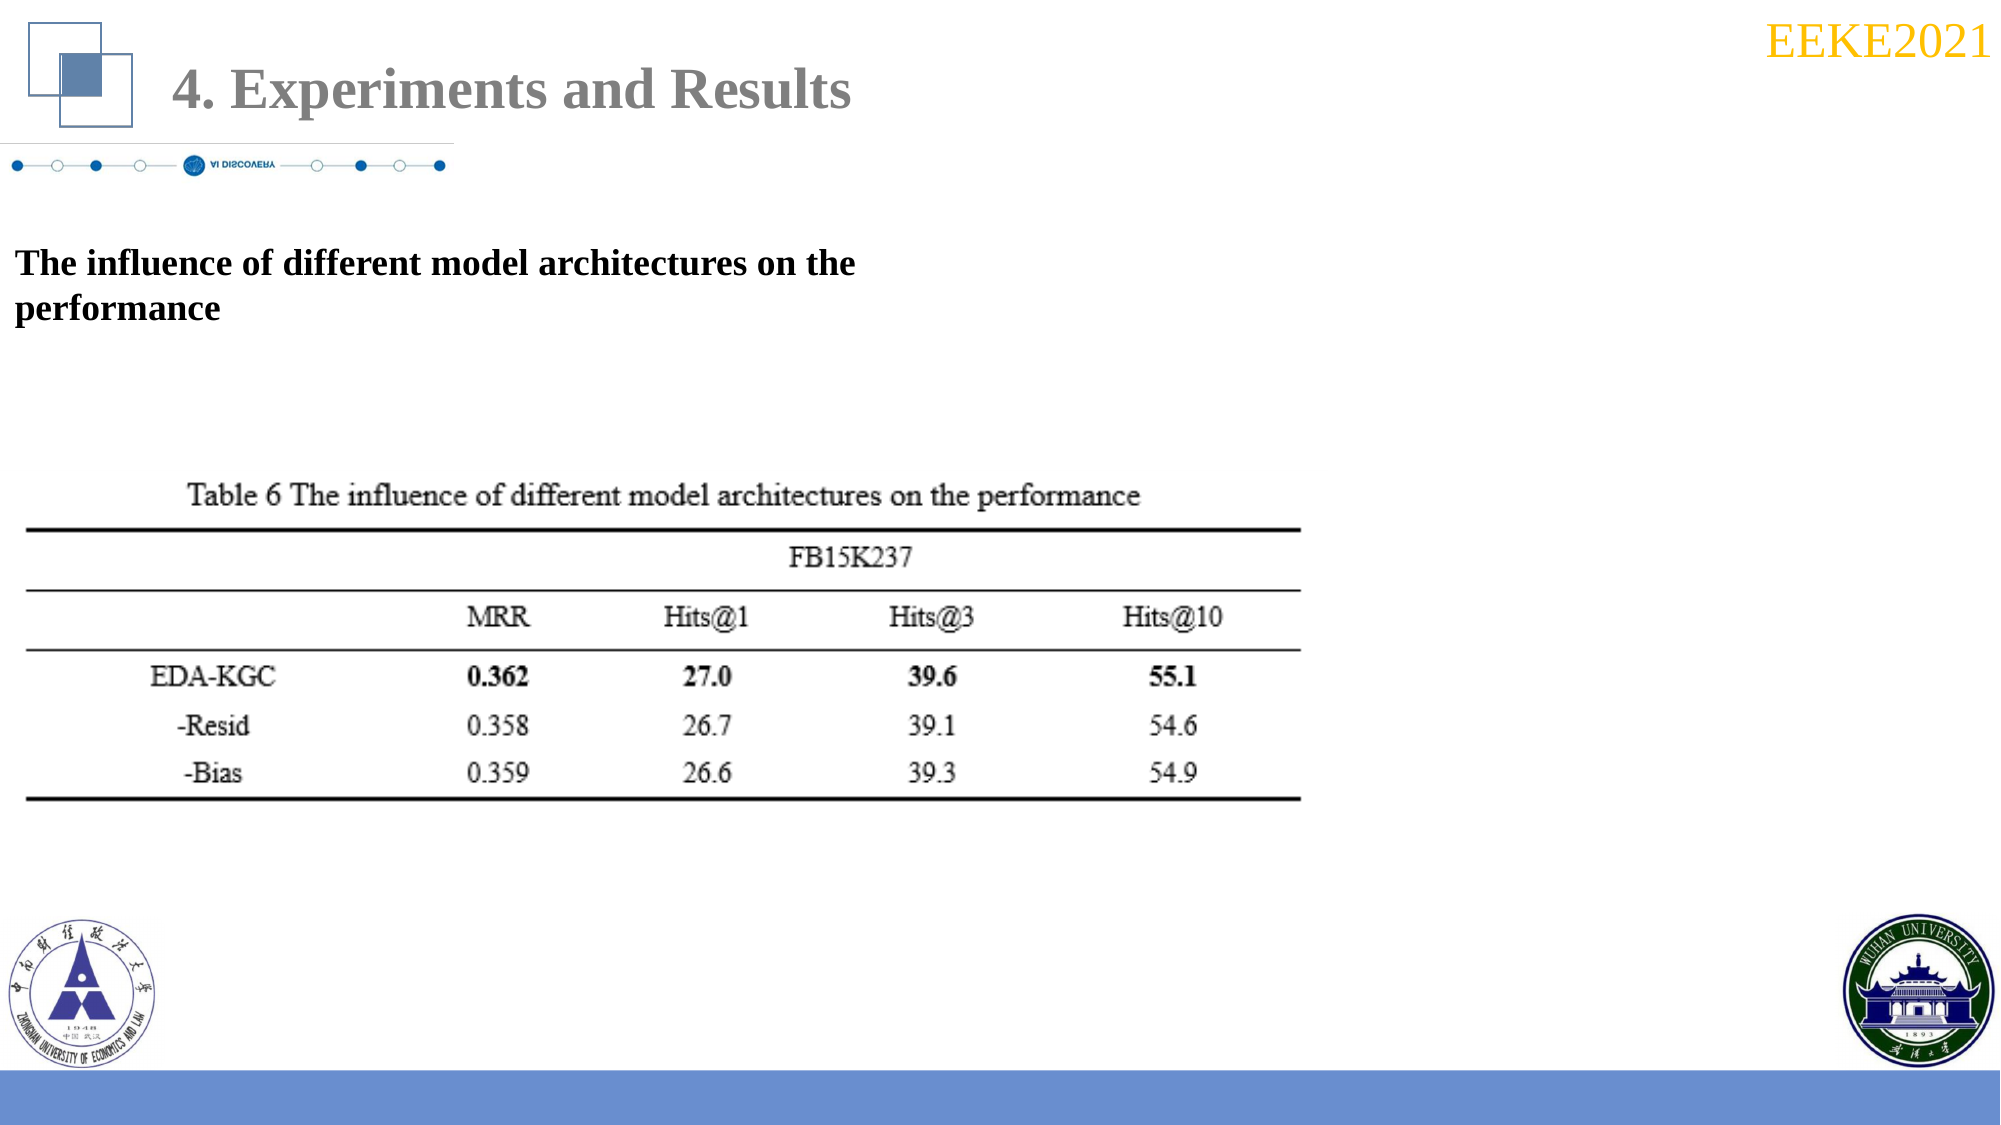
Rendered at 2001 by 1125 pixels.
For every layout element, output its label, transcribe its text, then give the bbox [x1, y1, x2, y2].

picture [0, 22, 454, 192]
picture [0, 916, 165, 1070]
picture [1835, 912, 2000, 1070]
picture [0, 469, 1328, 820]
text_box 4. Experiments and Results [157, 43, 1015, 128]
text_box The influence of different model architectures on the performance [0, 230, 1077, 336]
